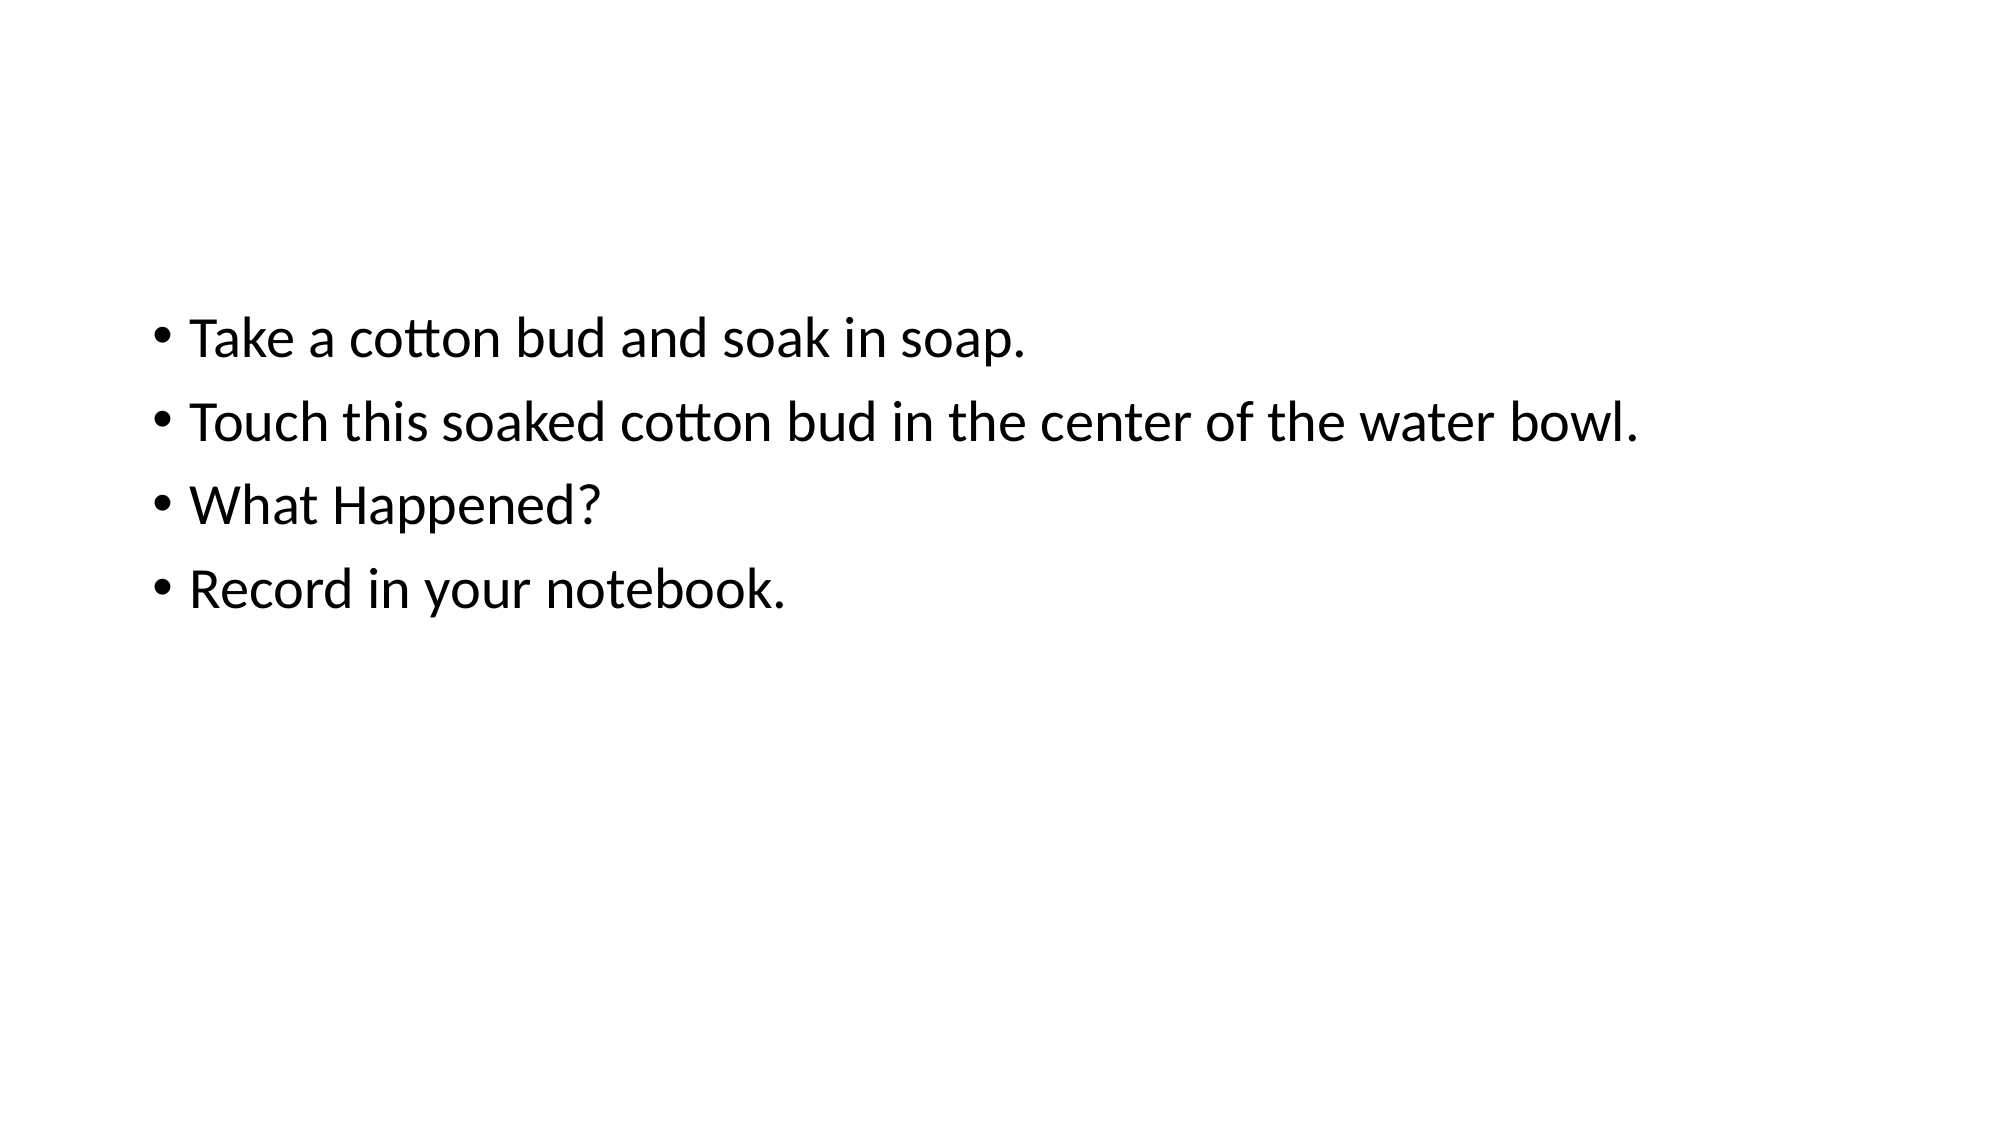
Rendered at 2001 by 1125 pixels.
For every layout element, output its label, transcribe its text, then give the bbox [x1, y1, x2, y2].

list Take a cotton bud and soak in soap. Touch this soaked cotton bud in the center of the water bowl. What Happened? Record in your notebook. [137, 299, 1863, 1014]
